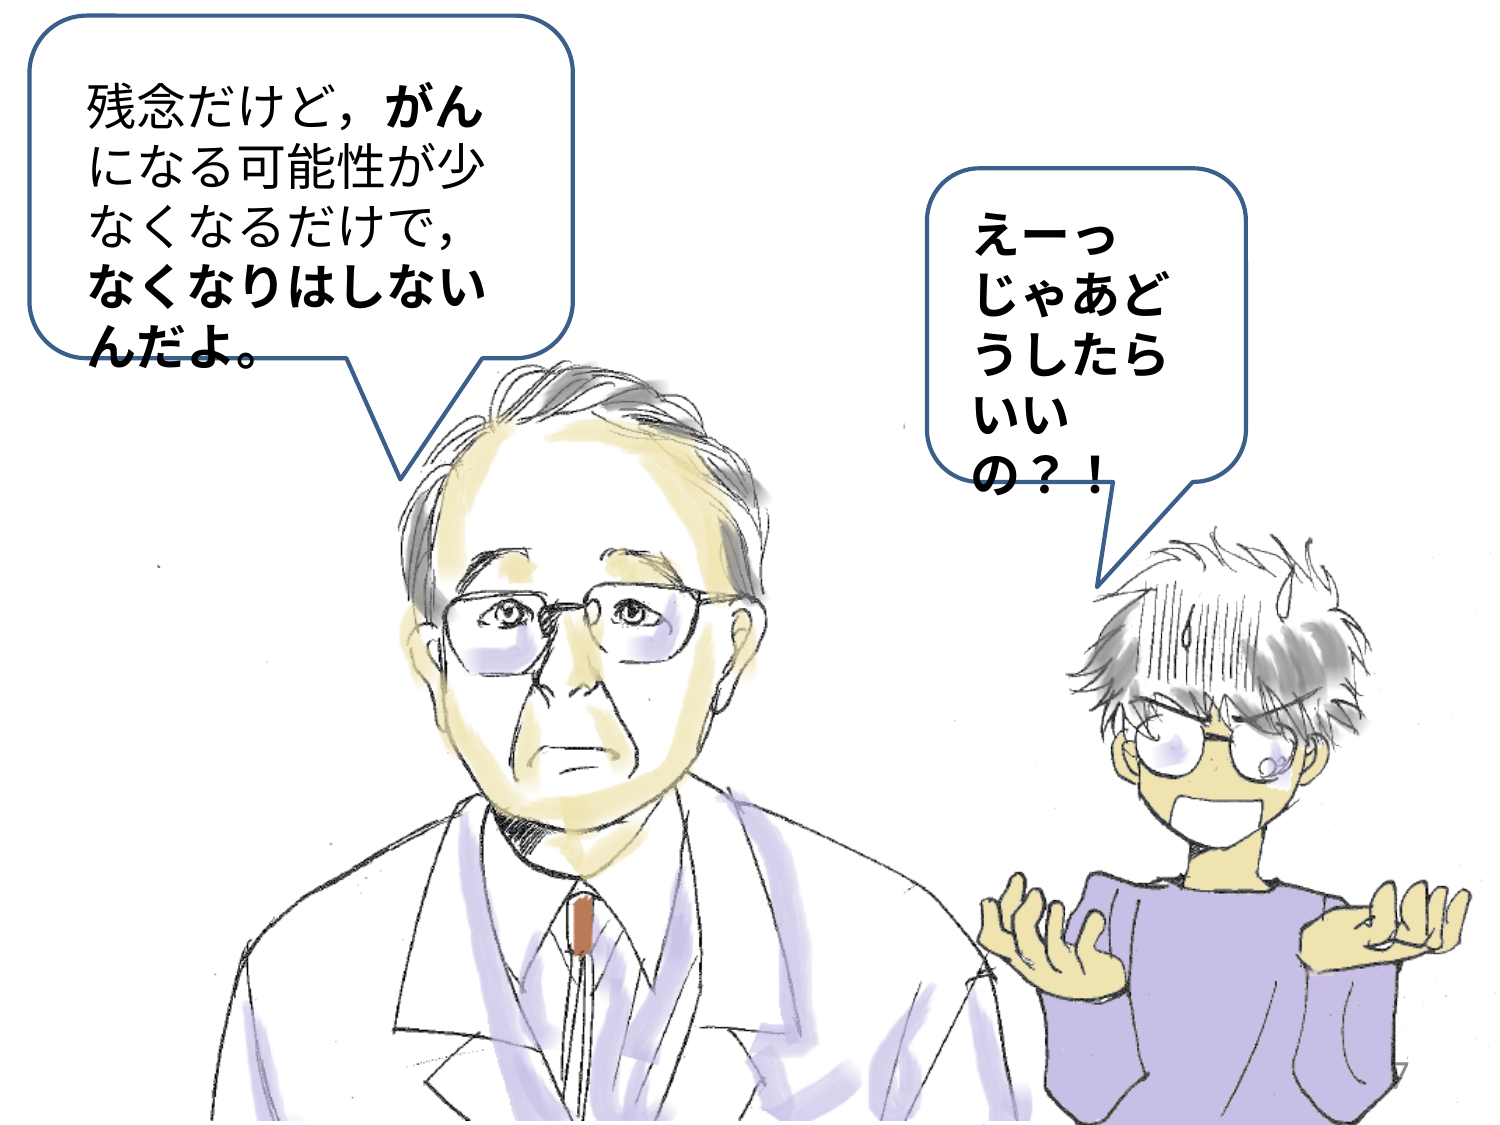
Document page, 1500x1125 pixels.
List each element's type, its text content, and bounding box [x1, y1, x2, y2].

picture [128, 355, 1500, 1125]
text_box [27, 13, 575, 359]
text_box えーっ じゃあどうしたらいいの？！ [956, 196, 1219, 512]
text_box [924, 166, 1249, 478]
text_box 残念だけど，がんになる可能性が少なくなるだけで，なくなりはしないんだよ。 [72, 67, 533, 383]
